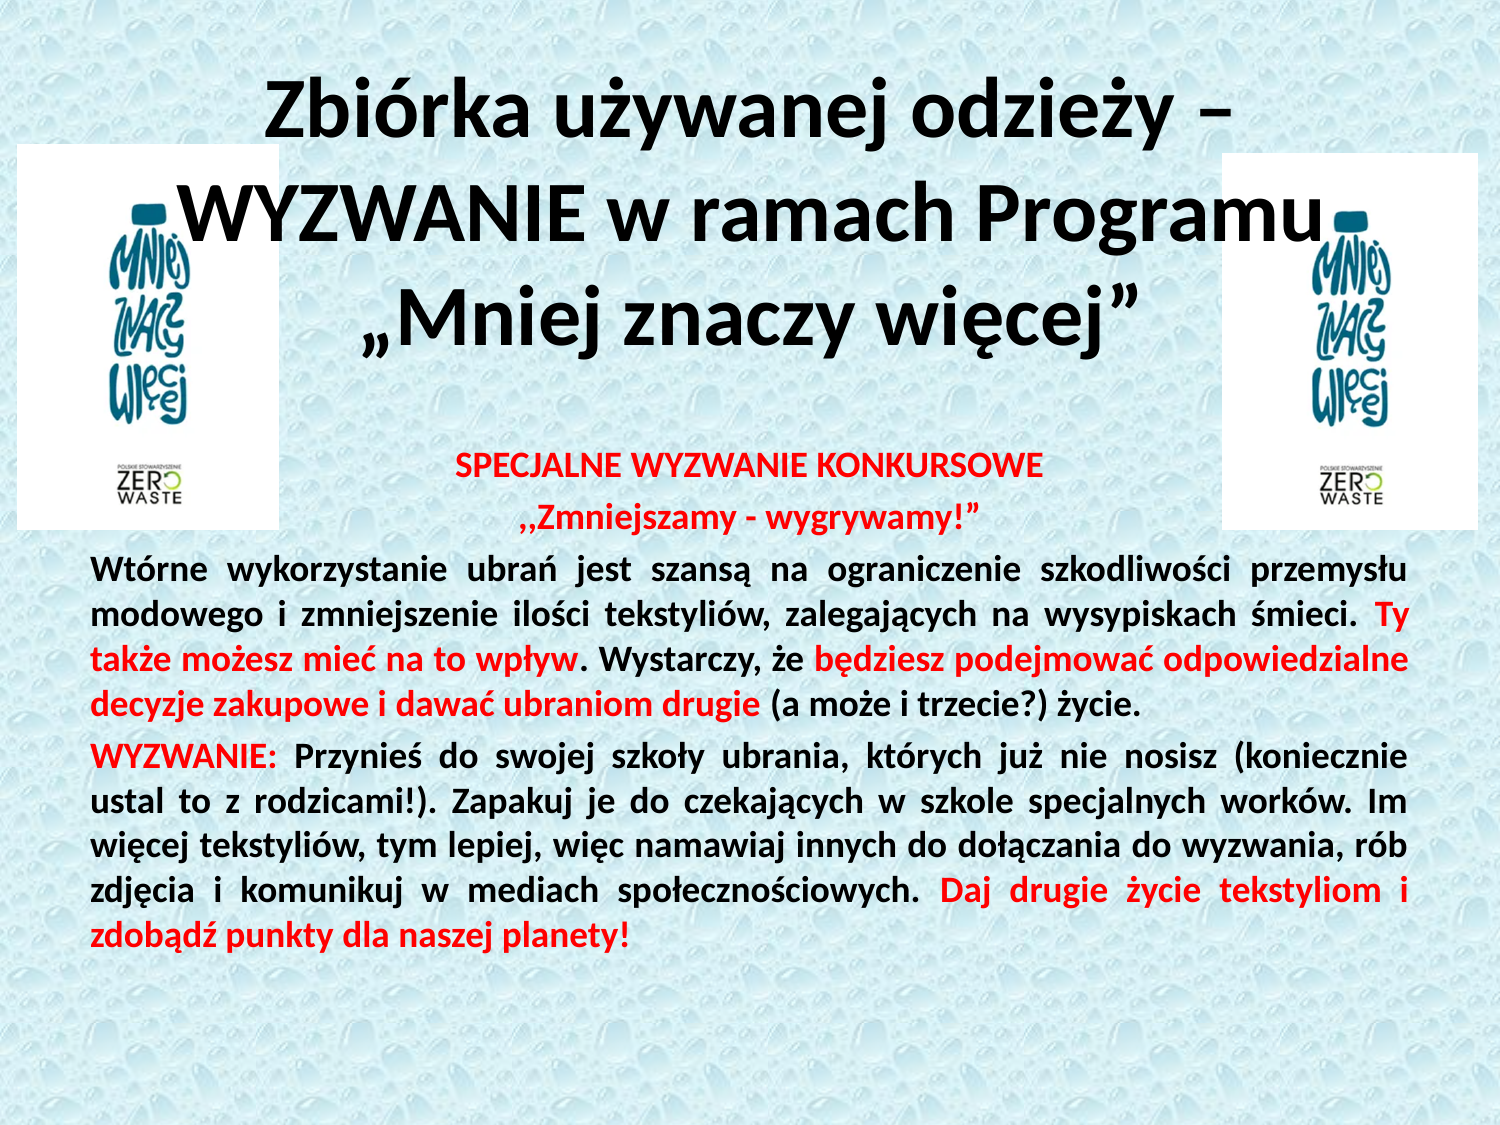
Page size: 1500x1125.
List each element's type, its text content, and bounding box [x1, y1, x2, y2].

title Zbiórka używanej odzieży – WYZWANIE w ramach Programu „Mniej znaczy więcej” [76, 42, 1427, 372]
list SPECJALNE WYZWANIE KONKURSOWE ,,Zmniejszamy - wygrywamy!” Wtórne wykorzystanie ubrań jest szansą na ograniczenie szkodliwości przemysłu modowego i zmniejszenie ilości tekstyliów, zalegających na wysypiskach śmieci. Ty także możesz mieć na to wpływ. Wystarczy, że będziesz podejmować odpowiedzialne decyzje zakupowe i dawać ubraniom drugie (a może i trzecie?) życie. WYZWANIE: Przynieś do swojej szkoły ubrania, których już nie nosisz (koniecznie ustal to z rodzicami!). Zapakuj je do czekających w szkole specjalnych worków. Im więcej tekstyliów, tym lepiej, więc namawiaj innych do dołączania do wyzwania, rób zdjęcia i komunikuj w mediach społecznościowych. Daj drugie życie tekstyliom i zdobądź punkty dla naszej planety! [75, 432, 1425, 1005]
picture [17, 144, 280, 531]
picture [1222, 153, 1479, 531]
